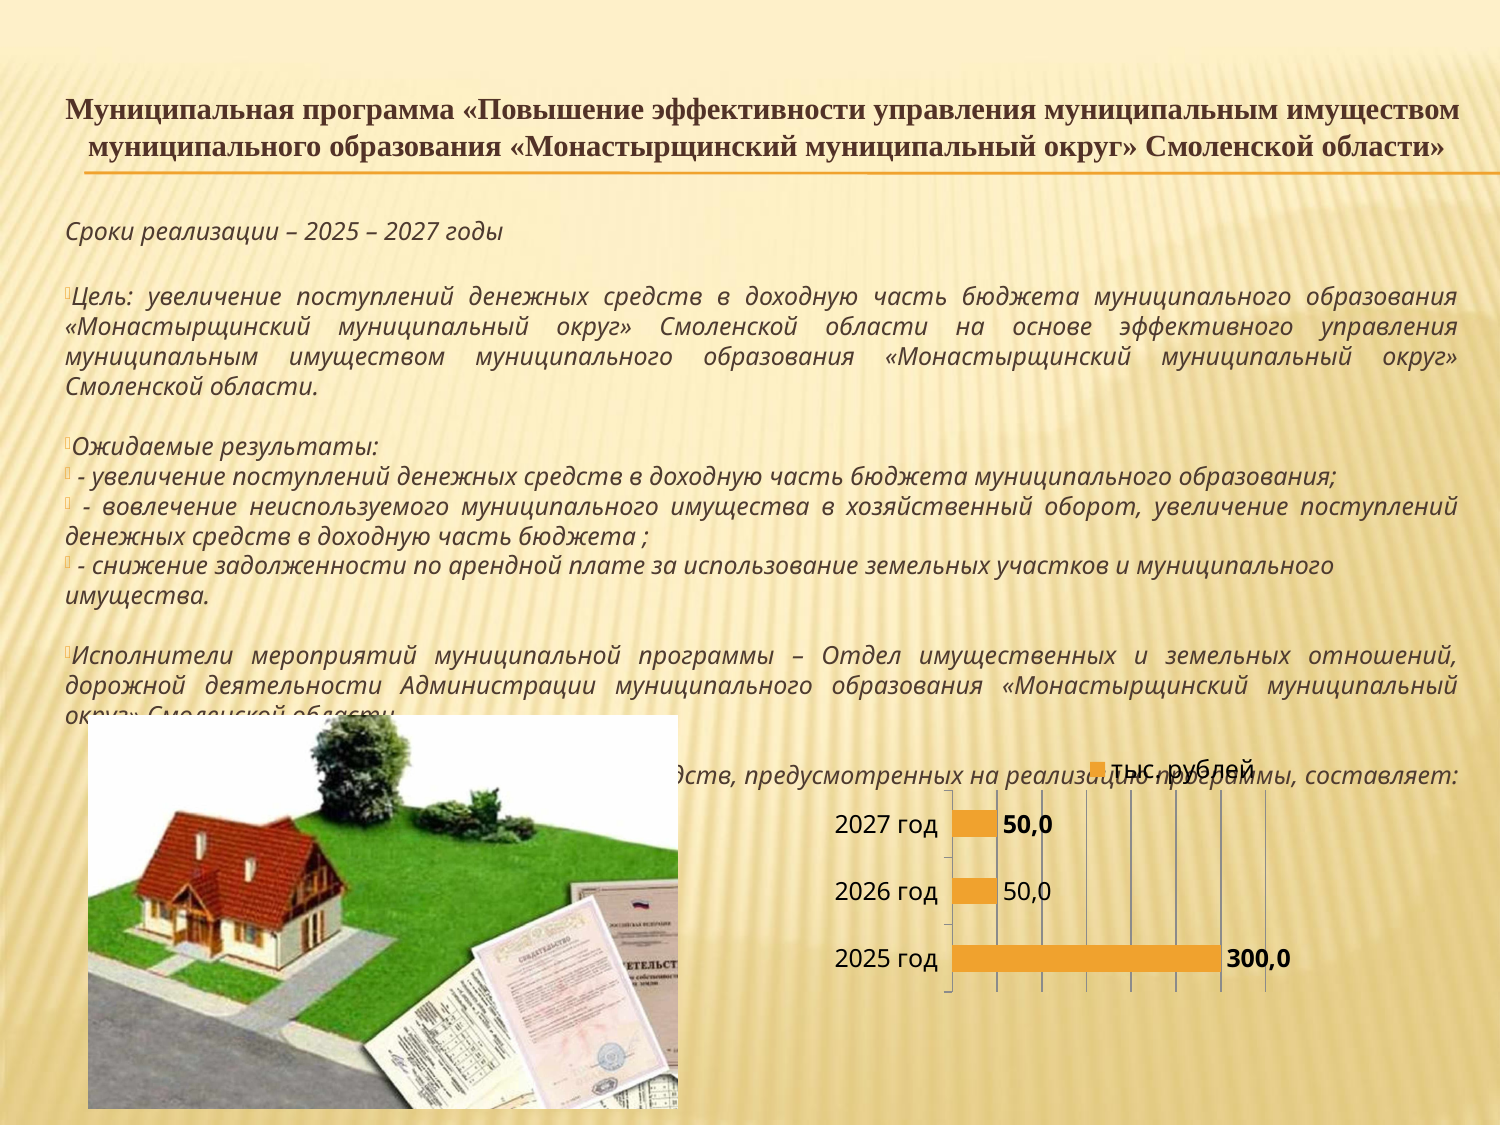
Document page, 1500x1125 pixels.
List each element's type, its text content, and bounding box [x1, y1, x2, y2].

list Сроки реализации – 2025 – 2027 годы Цель: увеличение поступлений денежных средств в доходную часть бюджета муниципального образования «Монастырщинский муниципальный округ» Смоленской области на основе эффективного управления муниципальным имуществом муниципального образования «Монастырщинский муниципальный округ» Смоленской области. Ожидаемые результаты: - увеличение поступлений денежных средств в доходную часть бюджета муниципального образования; - вовлечение неиспользуемого муниципального имущества в хозяйственный оборот, увеличение поступлений денежных средств в доходную часть бюджета ; - снижение задолженности по арендной плате за использование земельных участков и муниципального имущества. Исполнители мероприятий муниципальной программы – Отдел имущественных и земельных отношений, дорожной деятельности Администрации муниципального образования «Монастырщинский муниципальный округ» Смоленской области. Общий объем средств, предусмотренных на реализацию программы, составляет: [49, 207, 1476, 998]
chart [820, 751, 1448, 1059]
picture [0, 0, 1500, 1125]
title Муниципальная программа «Повышение эффективности управления муниципальным имуществом муниципального образования «Монастырщинский муниципальный округ» Смоленской области» [50, 75, 1475, 207]
